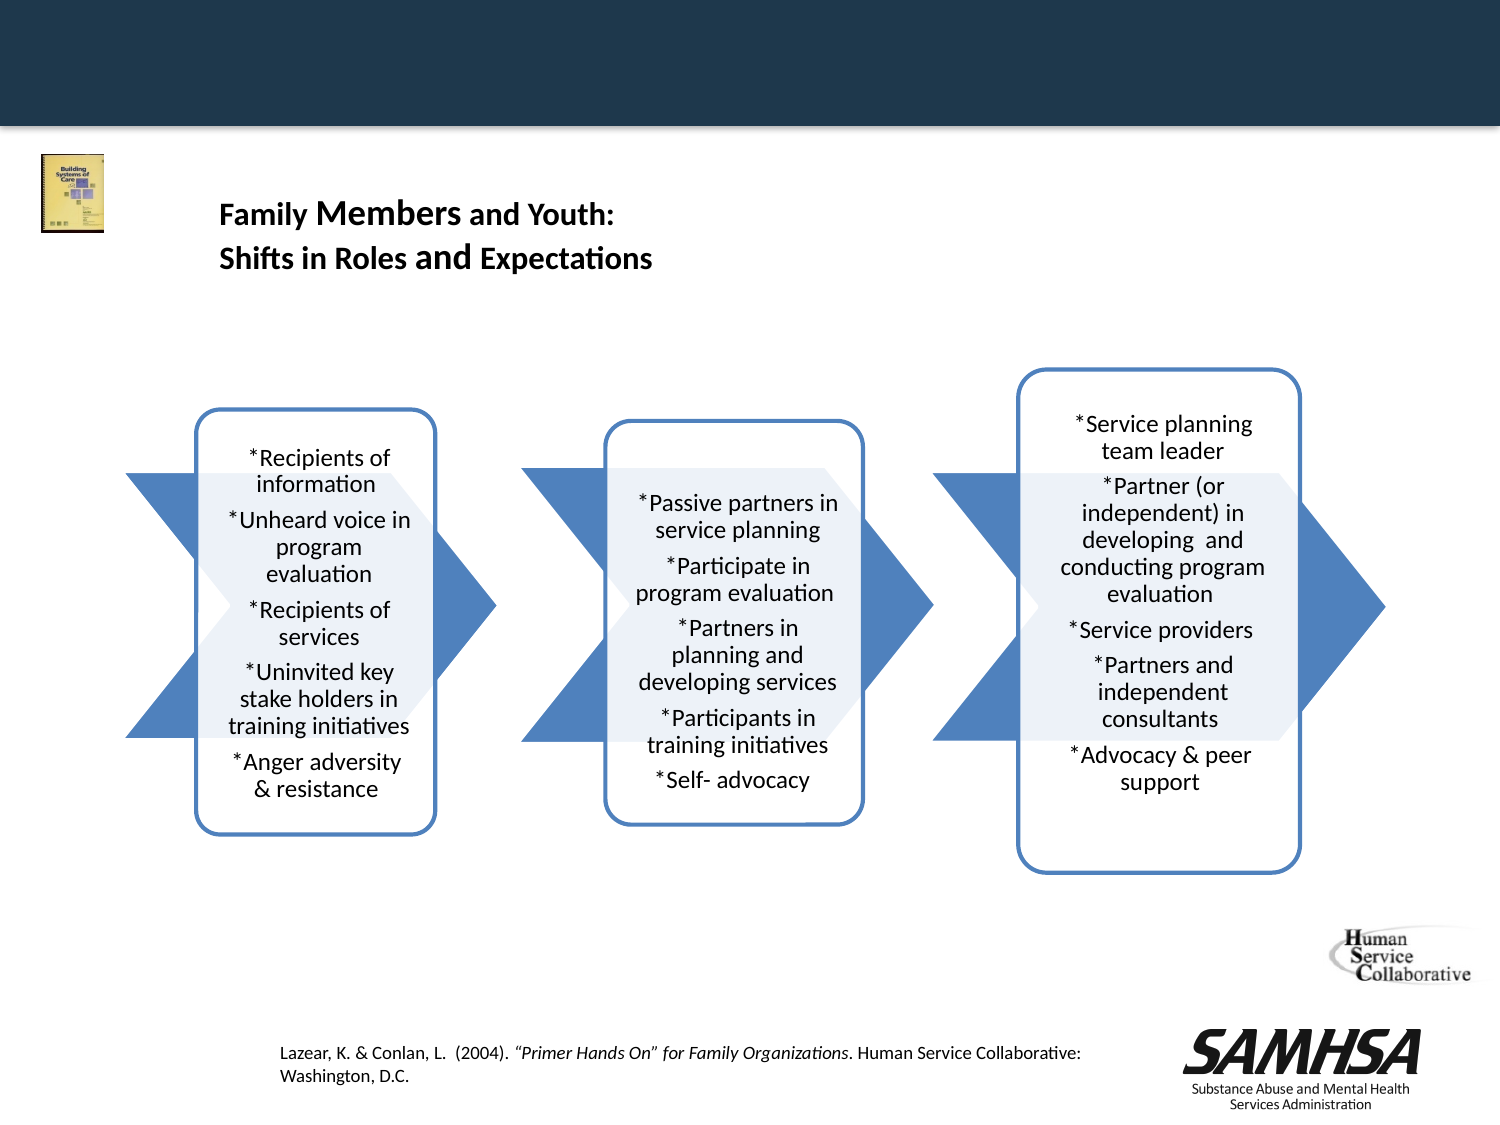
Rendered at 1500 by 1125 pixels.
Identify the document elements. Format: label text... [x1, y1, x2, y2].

picture [41, 153, 104, 234]
picture [1323, 920, 1498, 991]
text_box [120, 309, 1392, 934]
picture [1180, 1029, 1425, 1117]
text_box Lazear, K. & Conlan, L. (2004). “Primer Hands On” for Family Organizations. Human Service Collaborative: Washington, D.C. [265, 1033, 1126, 1094]
title Family Members and Youth: Shifts in Roles and Expectations [204, 181, 1500, 285]
